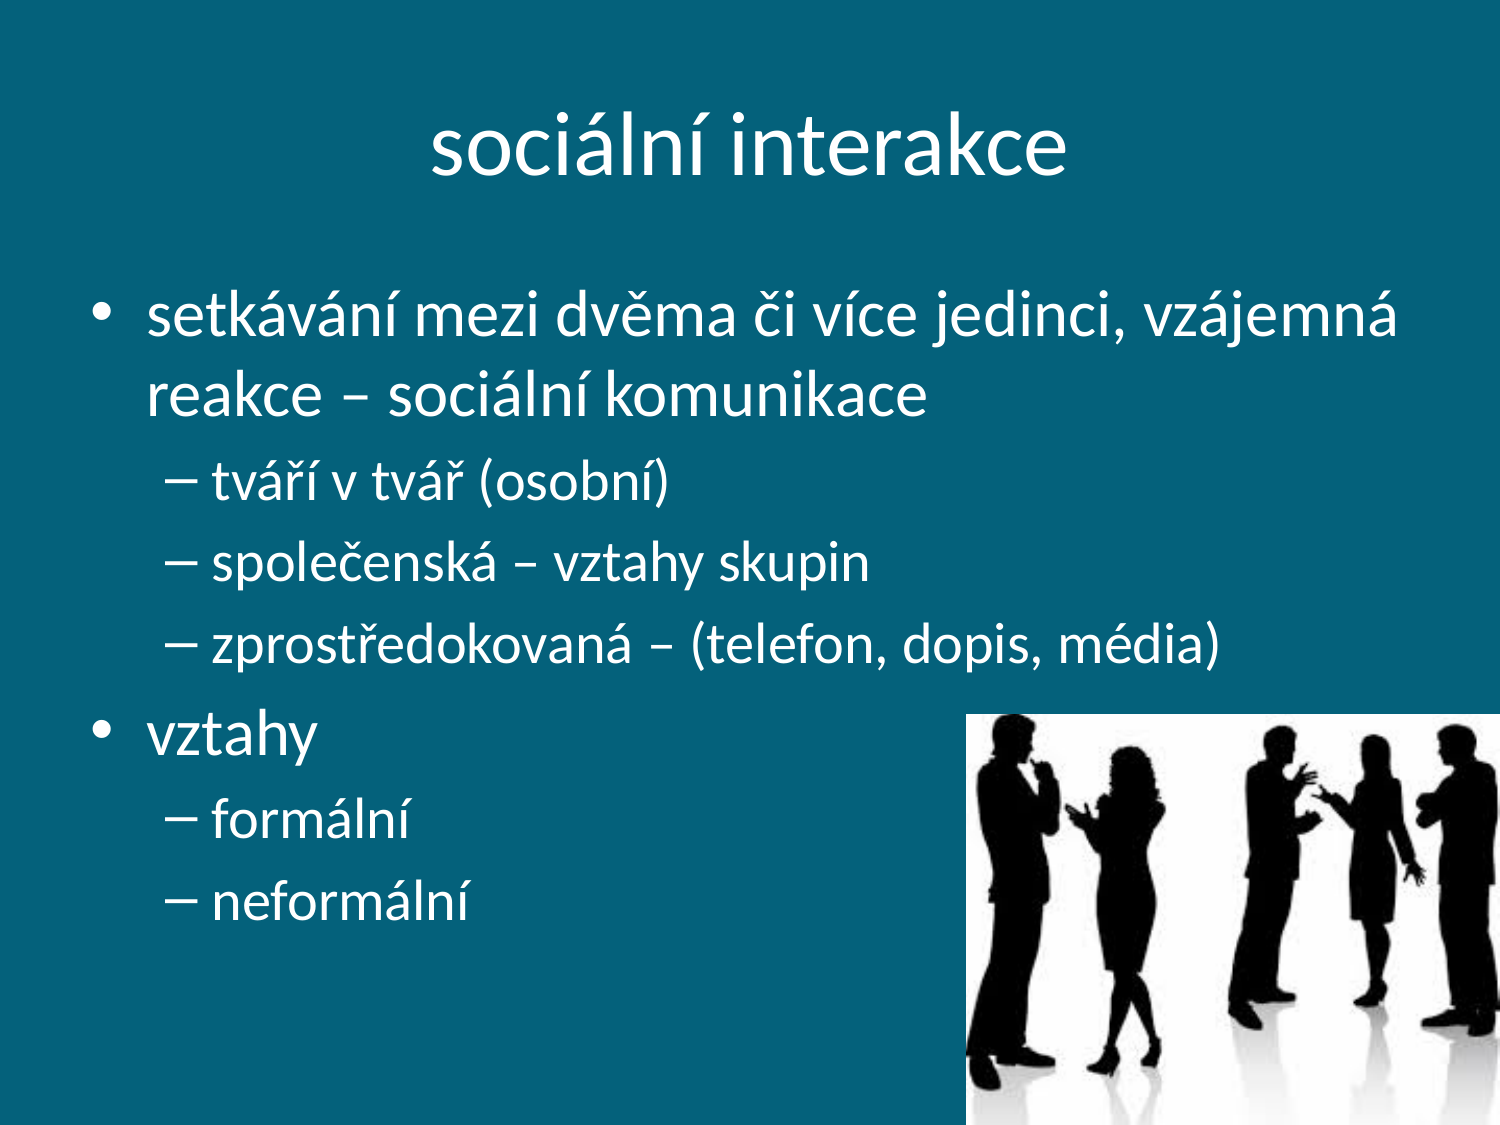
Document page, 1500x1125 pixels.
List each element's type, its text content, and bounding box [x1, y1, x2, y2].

title sociální interakce [75, 45, 1425, 233]
list setkávání mezi dvěma či více jedinci, vzájemná reakce – sociální komunikace tváří v tvář (osobní) společenská – vztahy skupin zprostředokovaná – (telefon, dopis, média) vztahy formální neformální [75, 262, 1425, 1005]
picture [967, 715, 1500, 1125]
